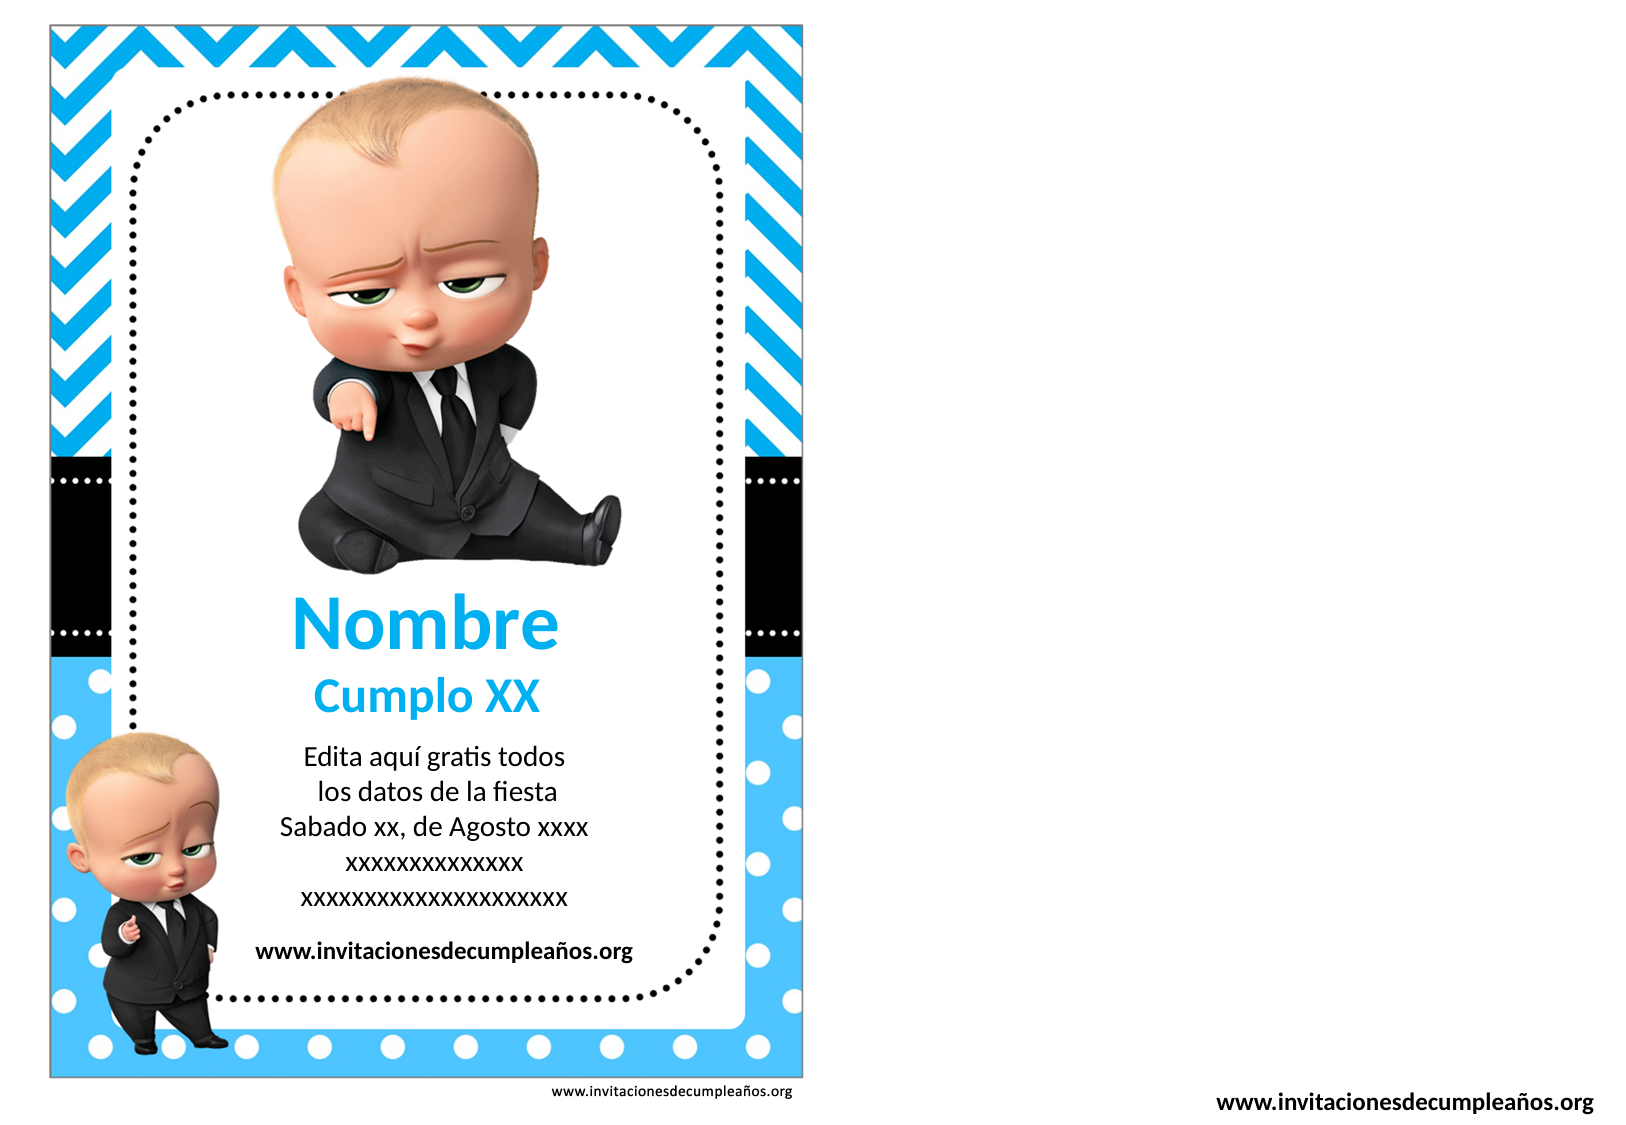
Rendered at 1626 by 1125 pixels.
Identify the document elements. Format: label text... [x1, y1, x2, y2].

text_box www.invitacionesdecumpleaños.org [1201, 1078, 1610, 1123]
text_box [27, 10, 825, 1103]
